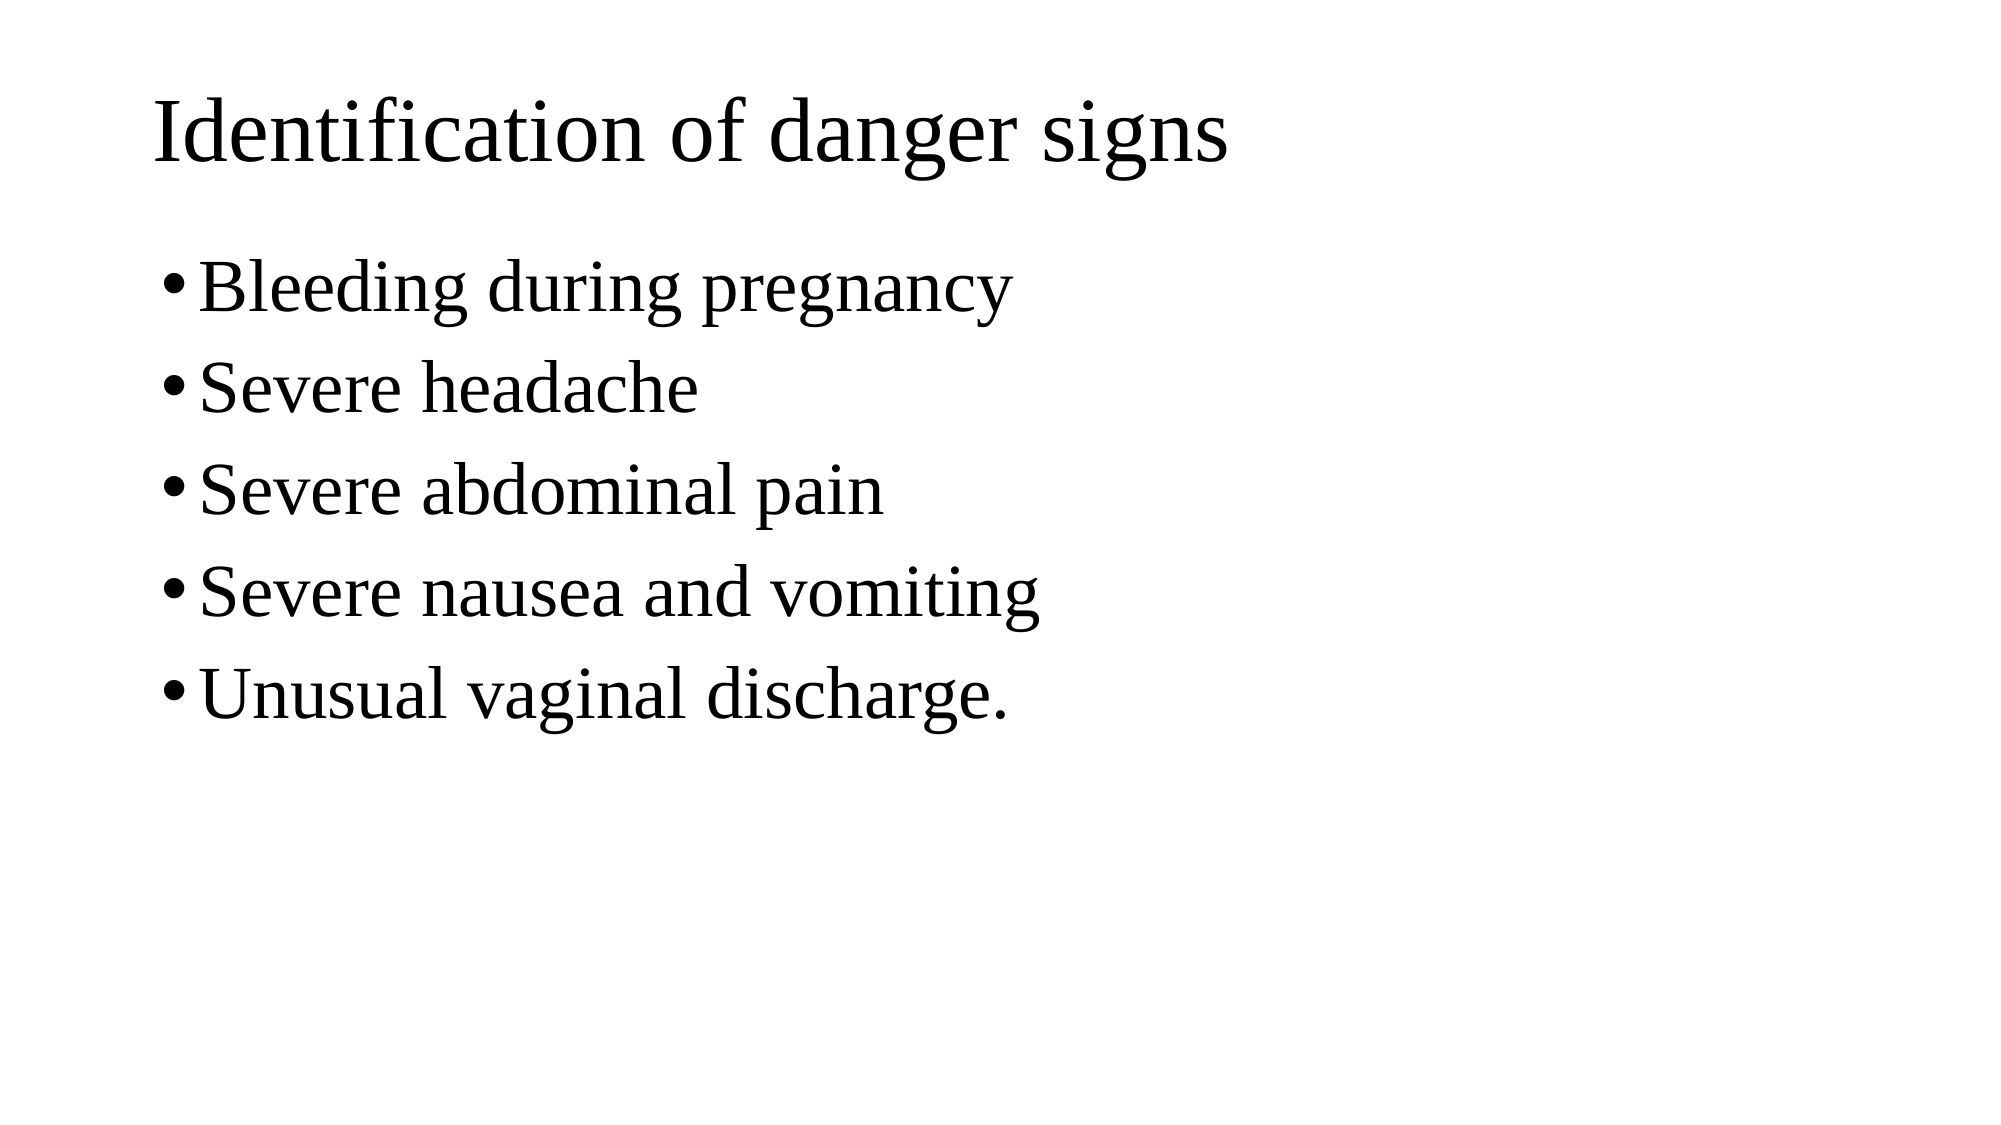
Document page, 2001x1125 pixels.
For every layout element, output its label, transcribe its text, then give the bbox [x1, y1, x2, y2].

list Bleeding during pregnancy Severe headache Severe abdominal pain Severe nausea and vomiting Unusual vaginal discharge. [146, 238, 1872, 1050]
title Identification of danger signs [137, 59, 1863, 203]
